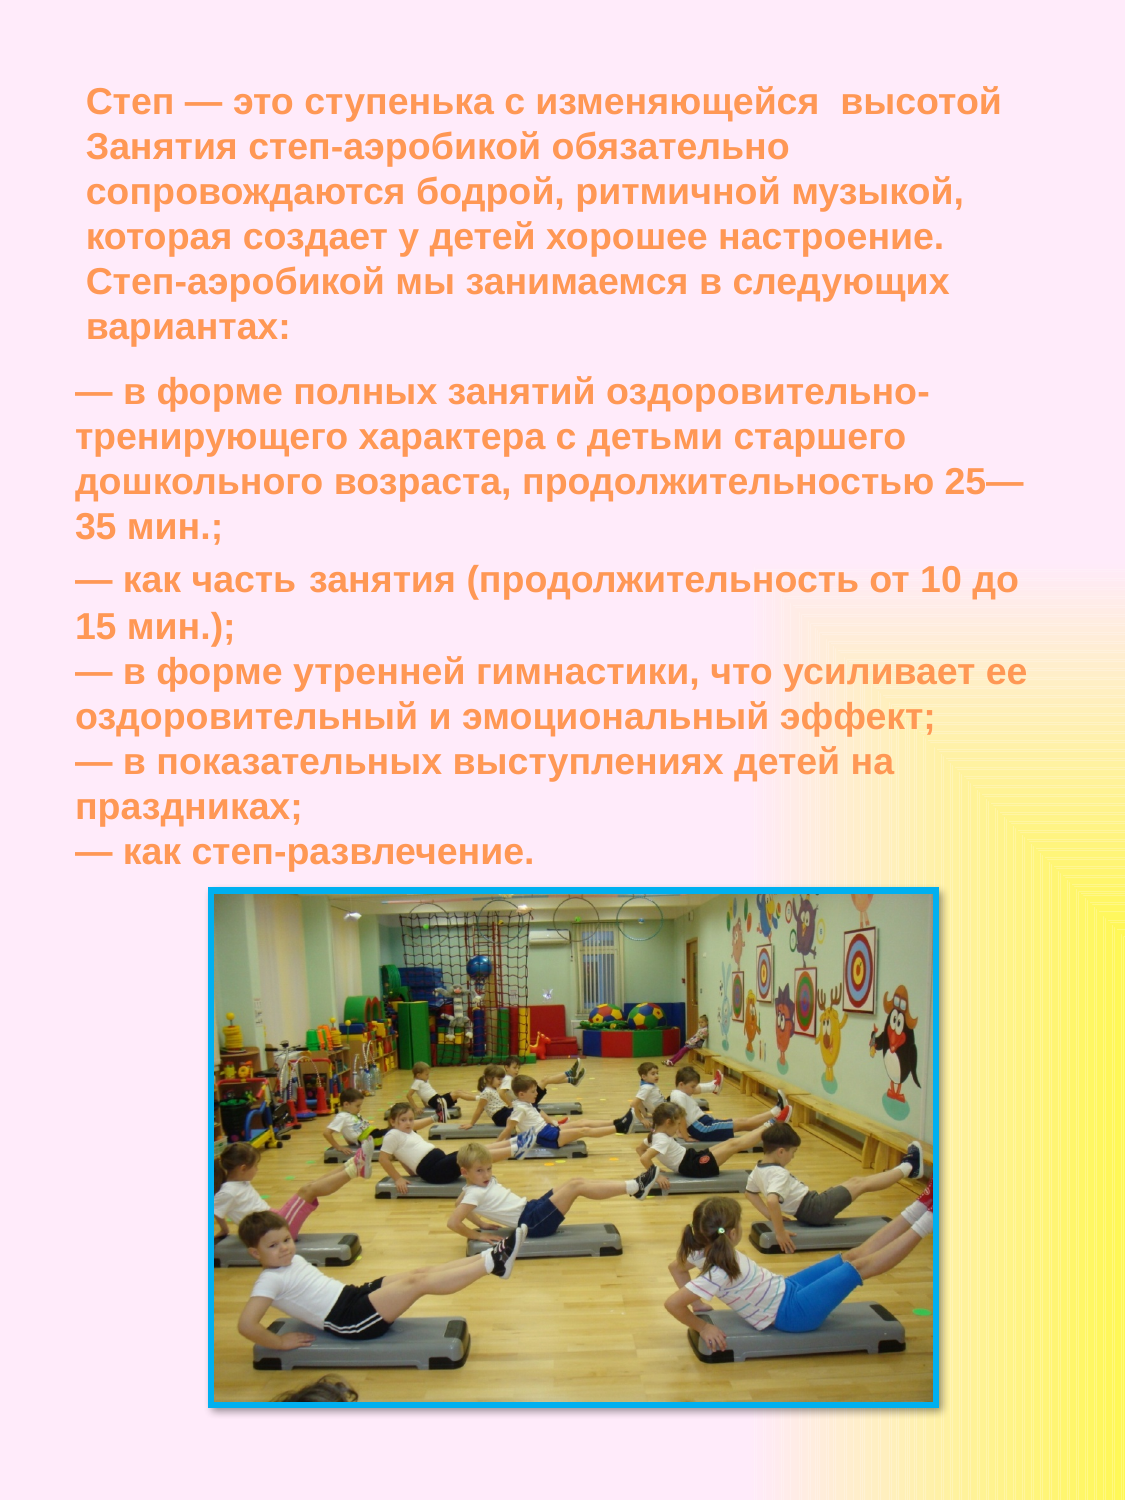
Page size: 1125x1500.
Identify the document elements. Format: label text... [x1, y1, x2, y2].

picture [215, 895, 932, 1401]
text_box Степ — это ступенька с изменяющейся высотой Занятия степ-аэробикой обязательно сопровождаются бодрой, ритмичной музыкой, которая создает у детей хорошее настроение. Степ-аэробикой мы занимаемся в следующих вариантах: [72, 70, 1053, 354]
text_box — в форме полных занятий оздоровительно-тренирующего характера с детьми старшего дошкольного возраста, продолжительностью 25—35 мин.; — как часть занятия (продолжительность от 10 до 15 мин.); — в форме утренней гимнастики, что усиливает ее оздоровительный и эмоциональный эффект; — в показательных выступлениях детей на праздниках; — как степ-развлечение. [61, 359, 1075, 879]
